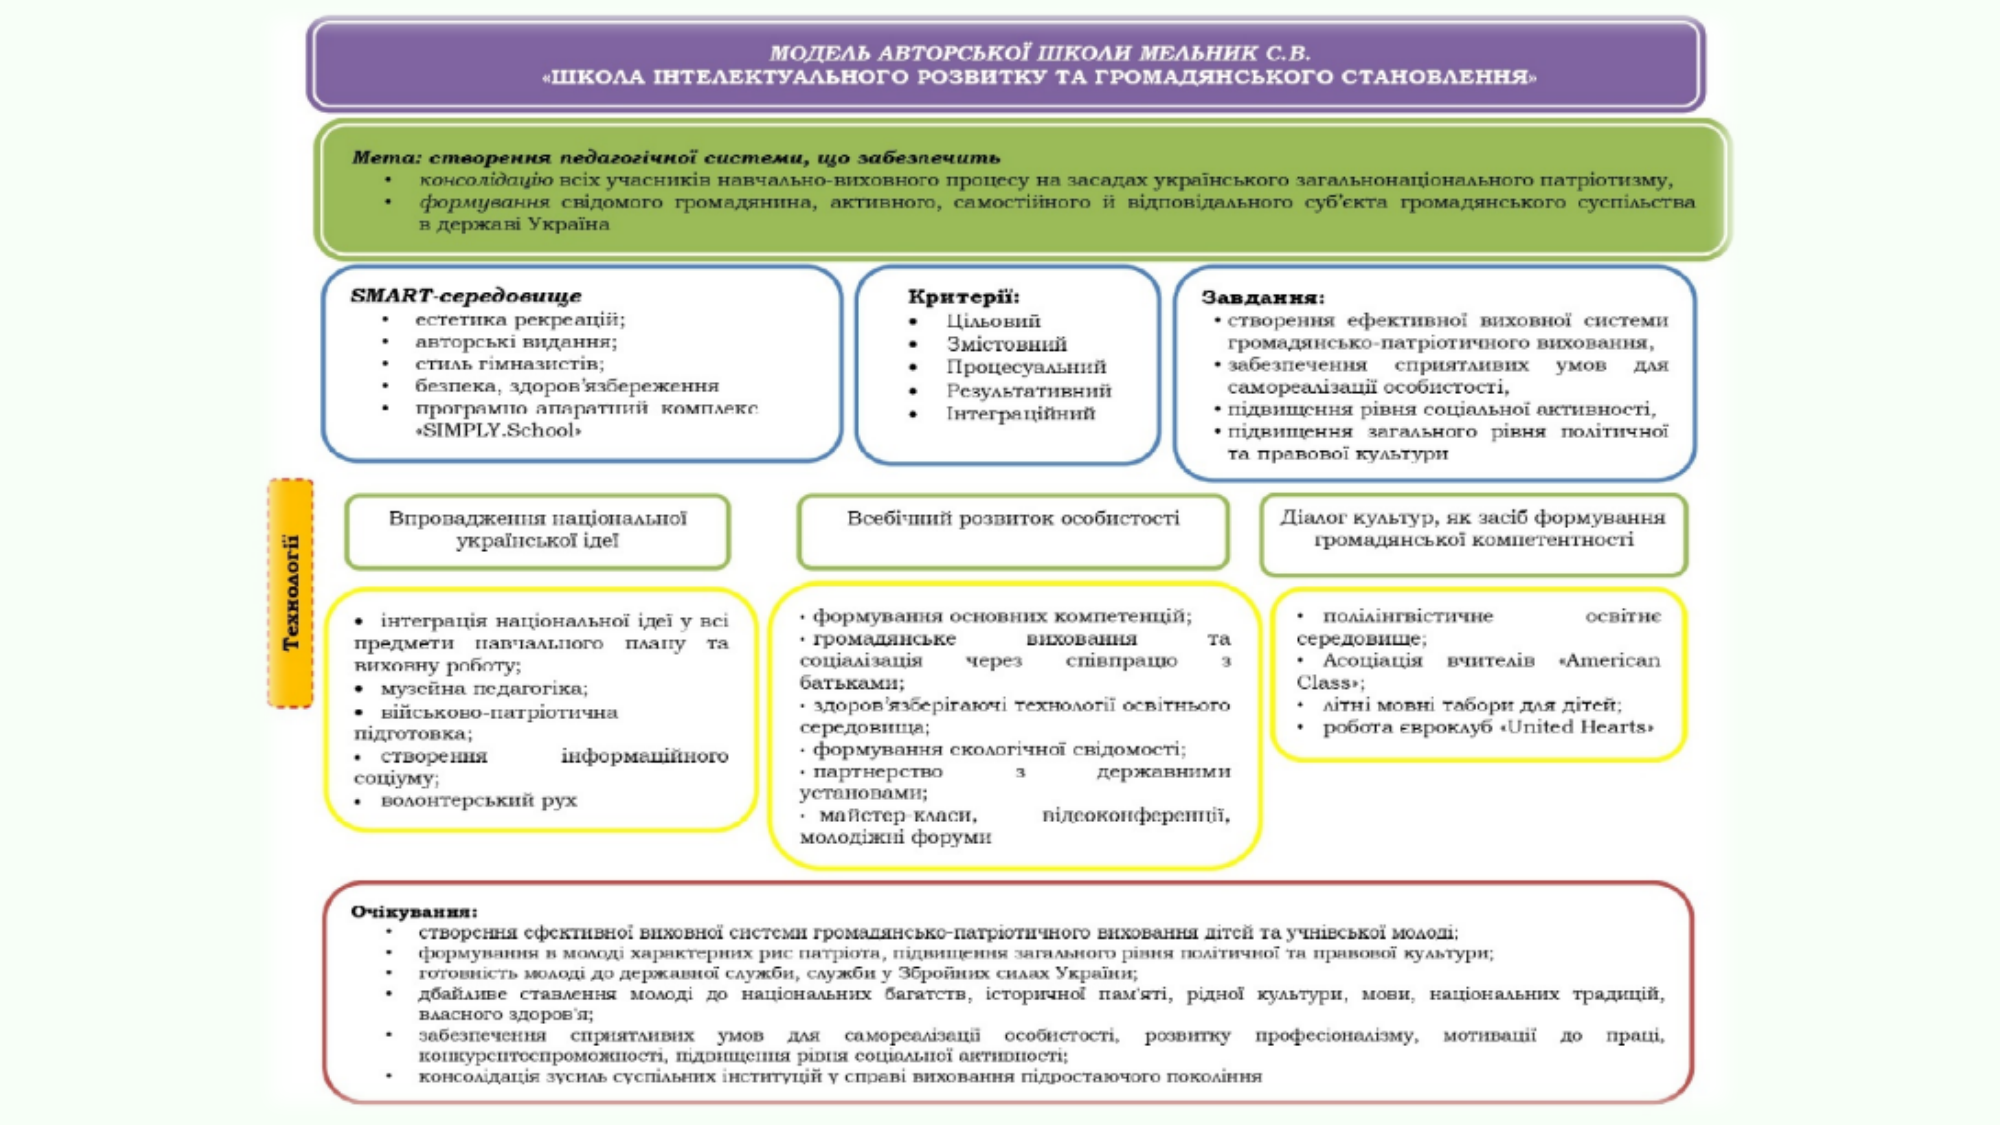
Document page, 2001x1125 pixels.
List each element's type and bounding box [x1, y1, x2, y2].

picture [251, 0, 1748, 1125]
